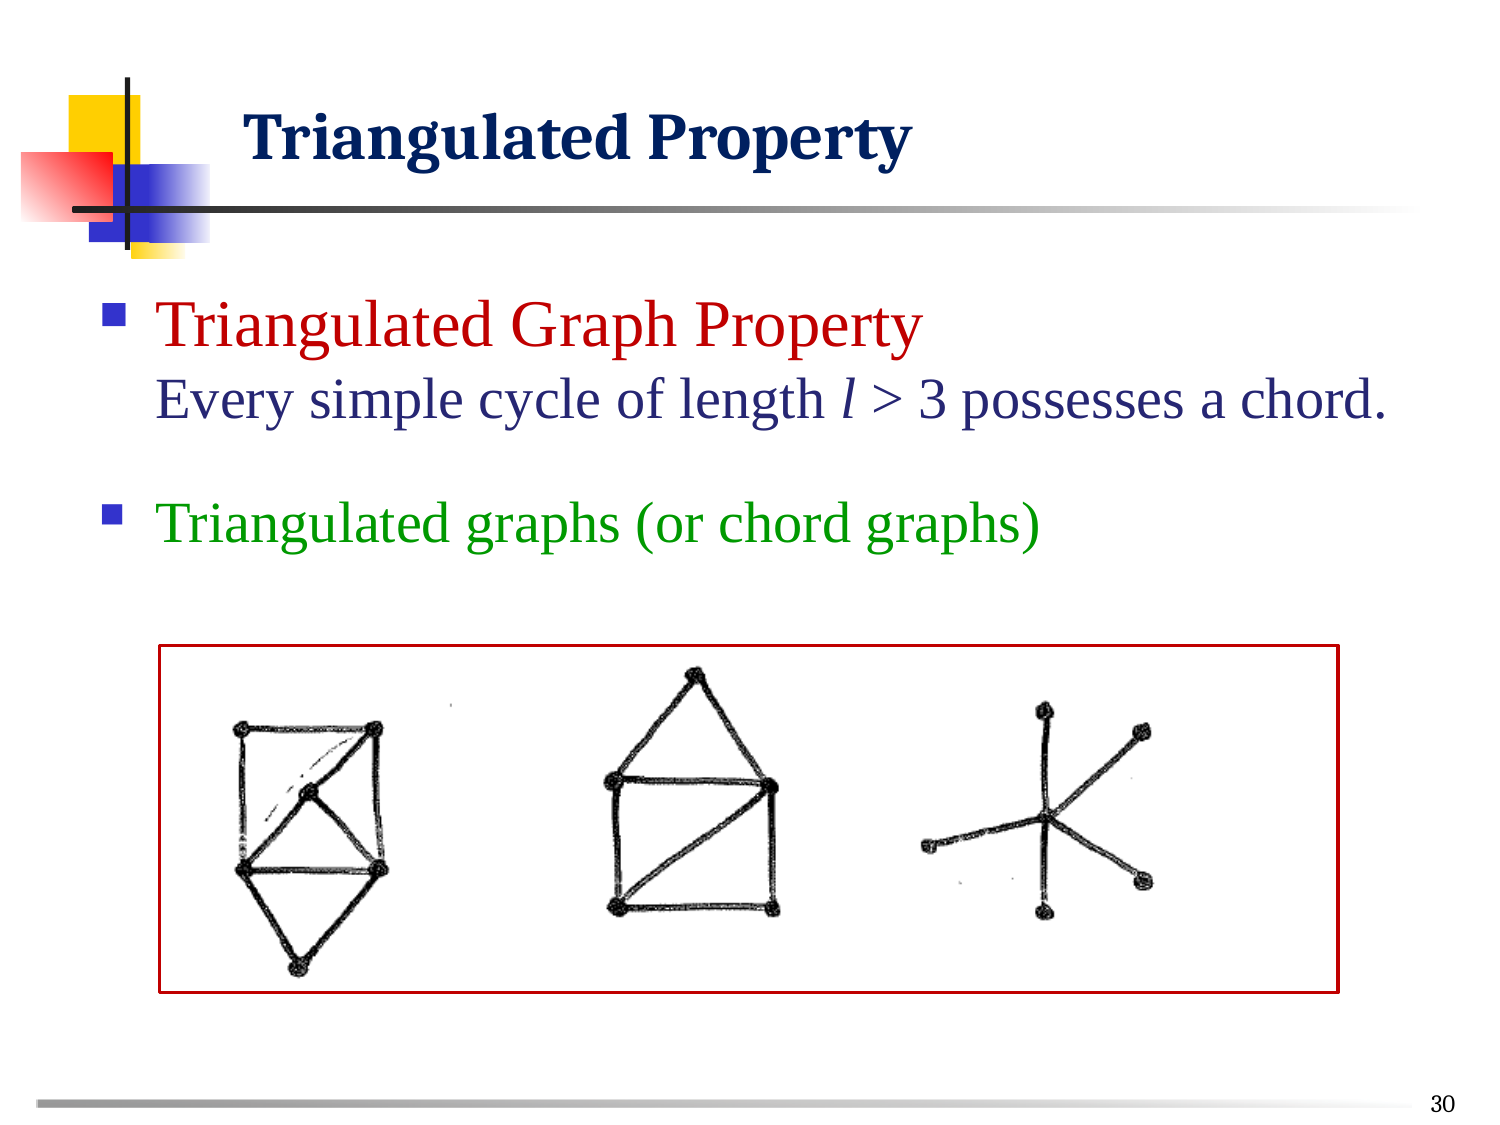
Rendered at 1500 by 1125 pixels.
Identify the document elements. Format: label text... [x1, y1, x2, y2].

slide_number 30 [1411, 1075, 1471, 1125]
title Triangulated Property [228, 59, 1500, 206]
list Triangulated Graph Property Every simple cycle of length l > 3 possesses a chord. Triangulated graphs (or chord graphs) [83, 272, 1426, 1066]
text_box [159, 645, 1339, 993]
picture [36, 1099, 1412, 1108]
picture [222, 660, 1167, 988]
